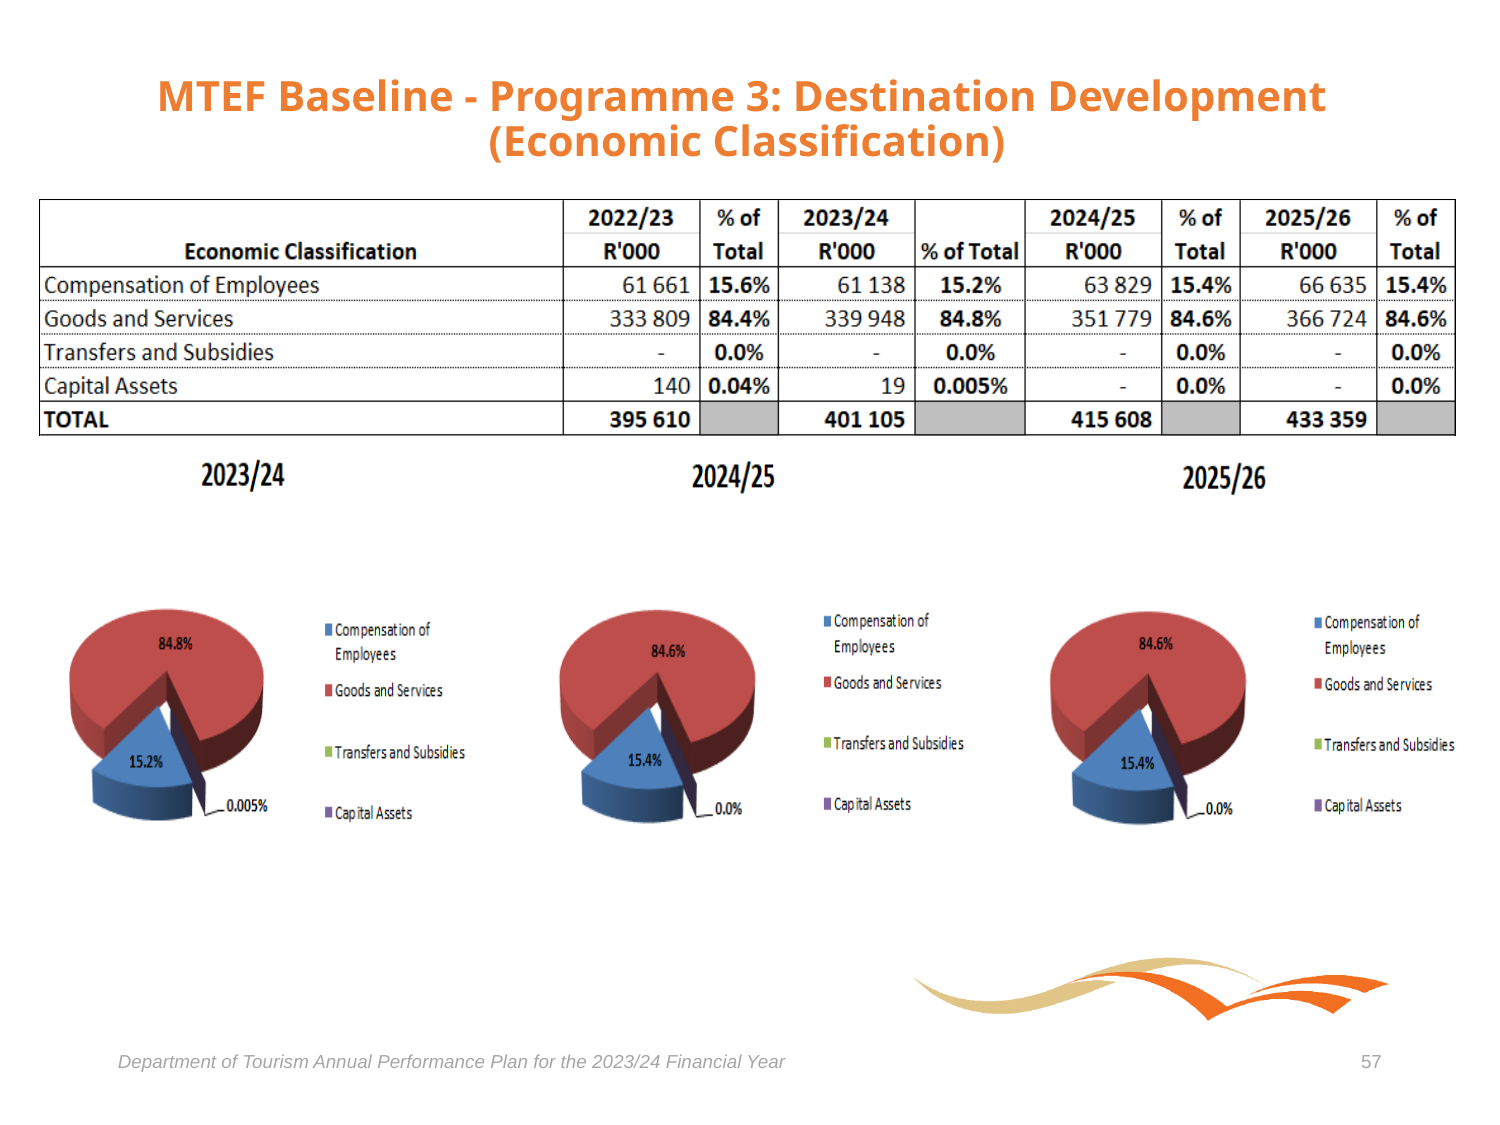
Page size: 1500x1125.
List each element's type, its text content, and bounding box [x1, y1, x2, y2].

title MTEF Baseline - Programme 3: Destination Development (Economic Classification) [39, 76, 1456, 175]
slide_number 57 [1216, 1042, 1397, 1103]
picture [0, 199, 1468, 1034]
footer Department of Tourism Annual Performance Plan for the 2023/24 Financial Year [103, 1042, 1183, 1103]
